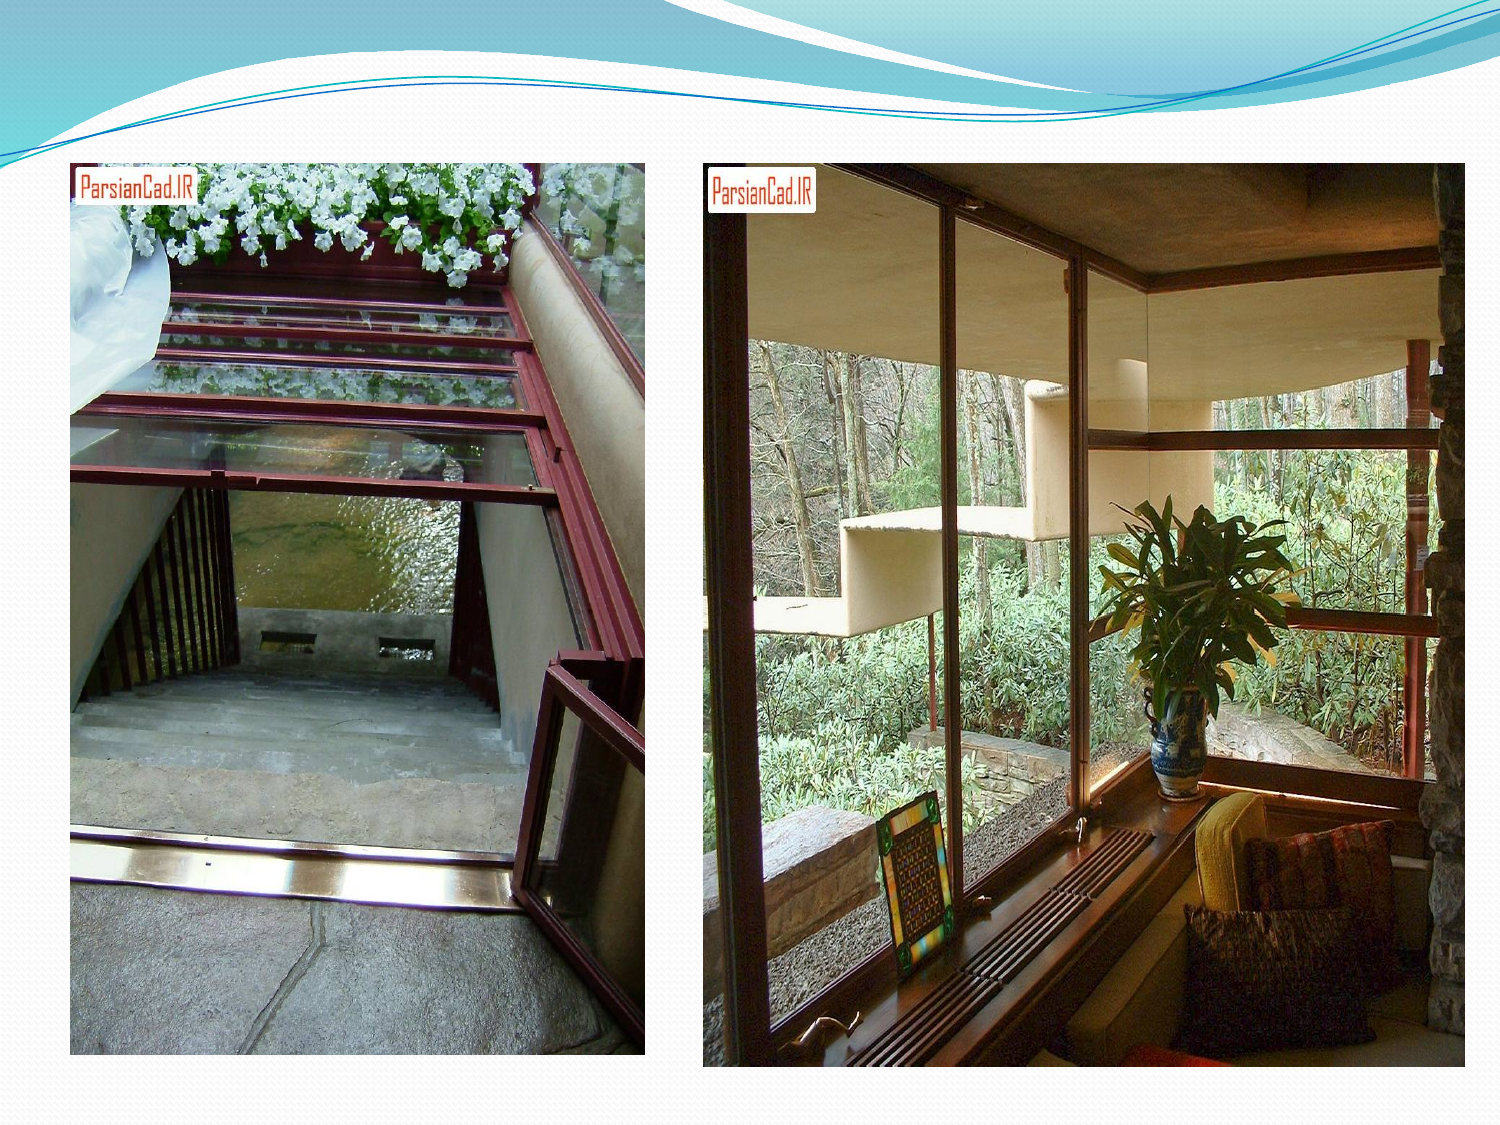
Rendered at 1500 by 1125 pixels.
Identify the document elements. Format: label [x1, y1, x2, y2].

list [70, 163, 645, 1055]
picture [702, 163, 1466, 1067]
